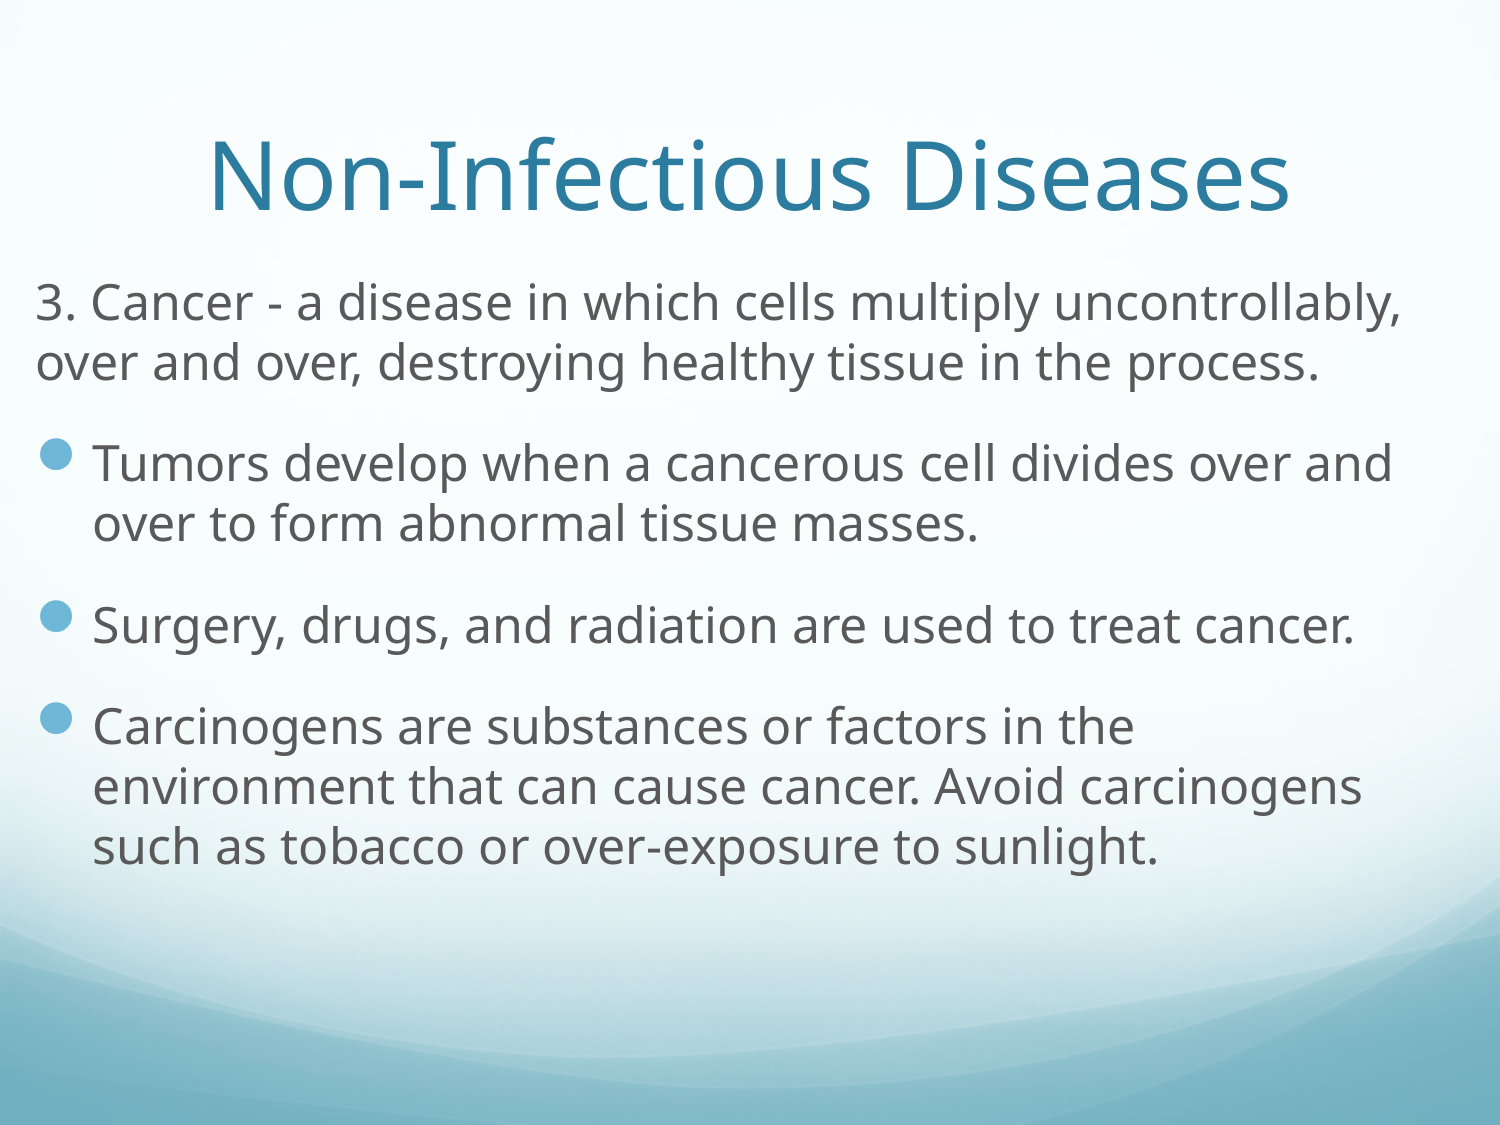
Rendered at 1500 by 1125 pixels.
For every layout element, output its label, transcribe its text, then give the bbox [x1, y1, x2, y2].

list 3. Cancer - a disease in which cells multiply uncontrollably, over and over, destroying healthy tissue in the process. Tumors develop when a cancerous cell divides over and over to form abnormal tissue masses. Surgery, drugs, and radiation are used to treat cancer. Carcinogens are substances or factors in the environment that can cause cancer. Avoid carcinogens such as tobacco or over-exposure to sunlight. [20, 262, 1464, 1125]
title Non-Infectious Diseases [90, 17, 1410, 237]
